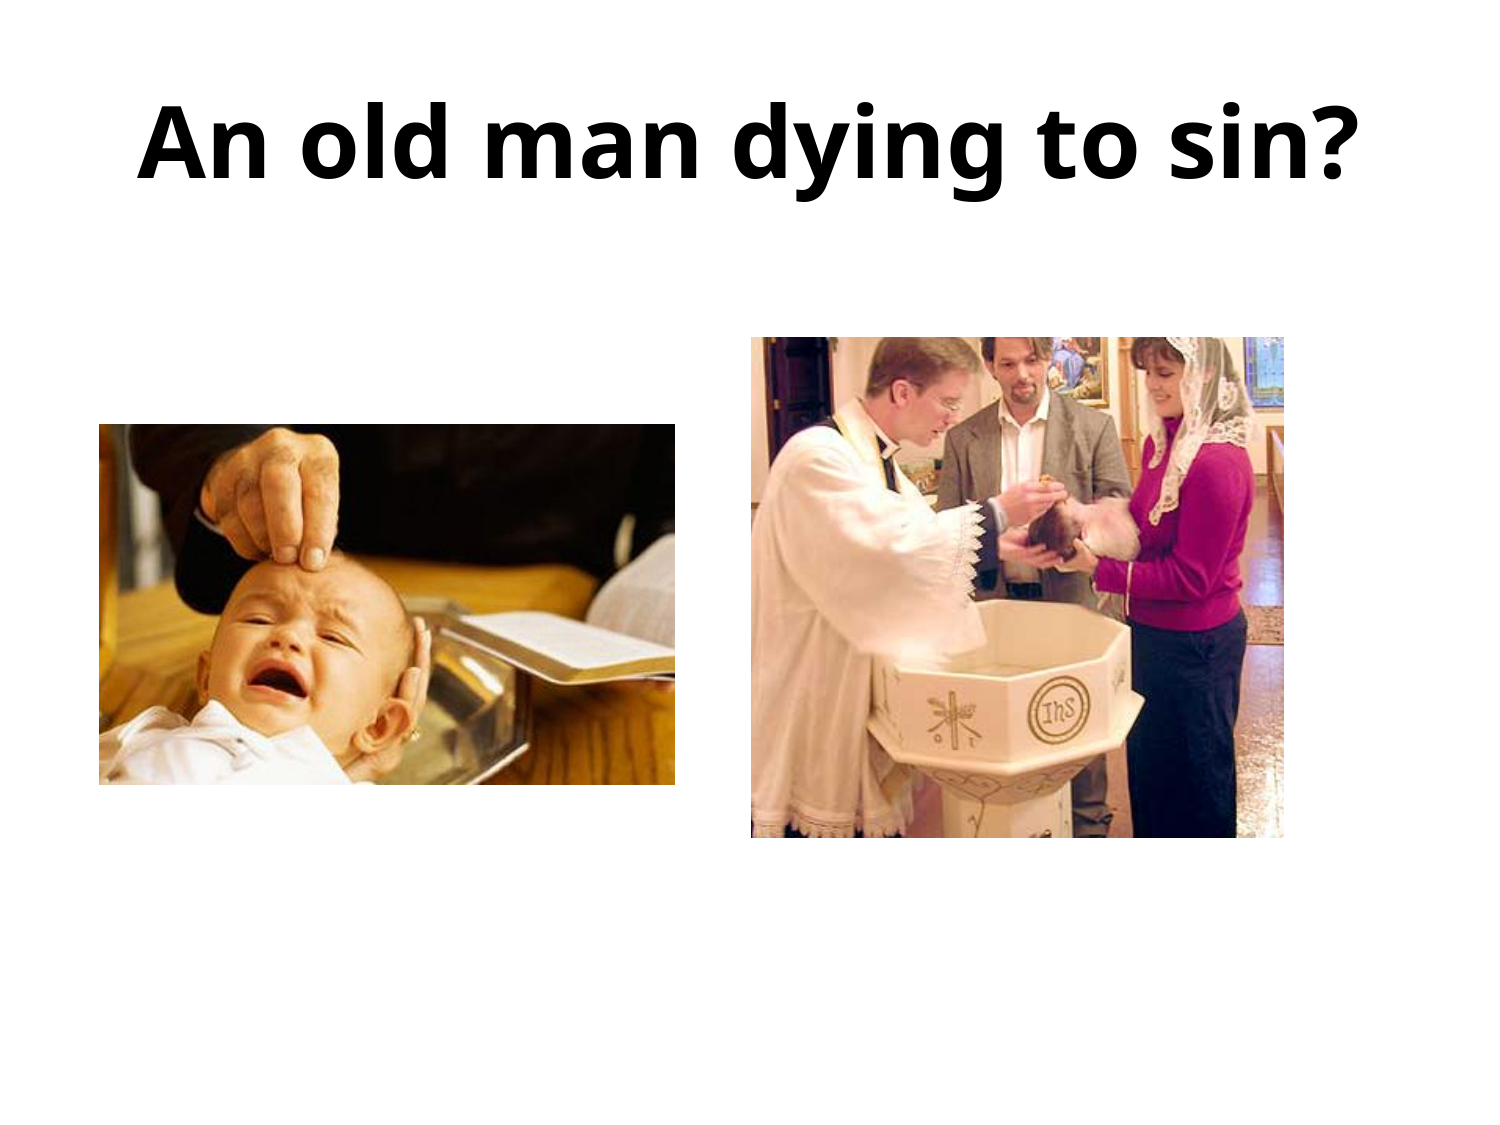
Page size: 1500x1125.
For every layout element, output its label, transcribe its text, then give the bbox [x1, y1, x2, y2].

title An old man dying to sin? [75, 45, 1425, 233]
picture [99, 424, 676, 786]
picture [751, 337, 1284, 838]
